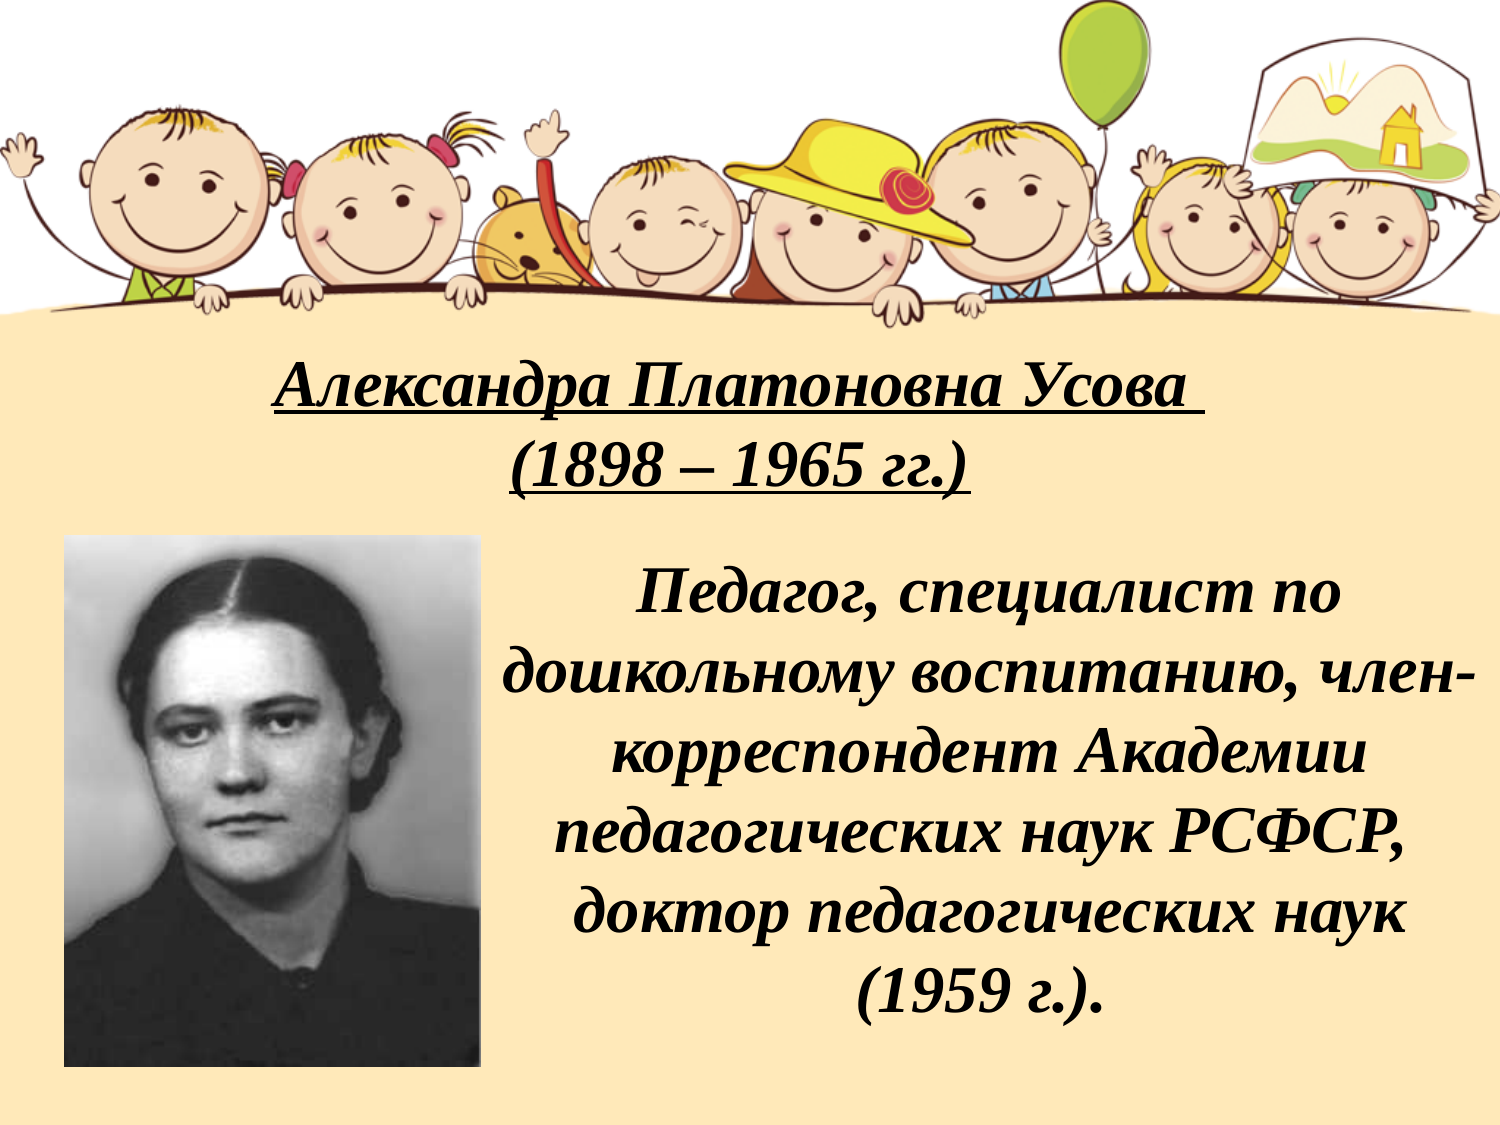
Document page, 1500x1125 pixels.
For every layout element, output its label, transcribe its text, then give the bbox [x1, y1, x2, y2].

picture [0, 0, 1500, 1125]
text_box Педагог, специалист по дошкольному воспитанию, член-корреспондент Академии педагогических наук РСФСР, доктор педагогических наук (1959 г.). [485, 538, 1500, 1034]
title Александра Платоновна Усова (1898 – 1965 гг.) [64, 326, 1416, 514]
